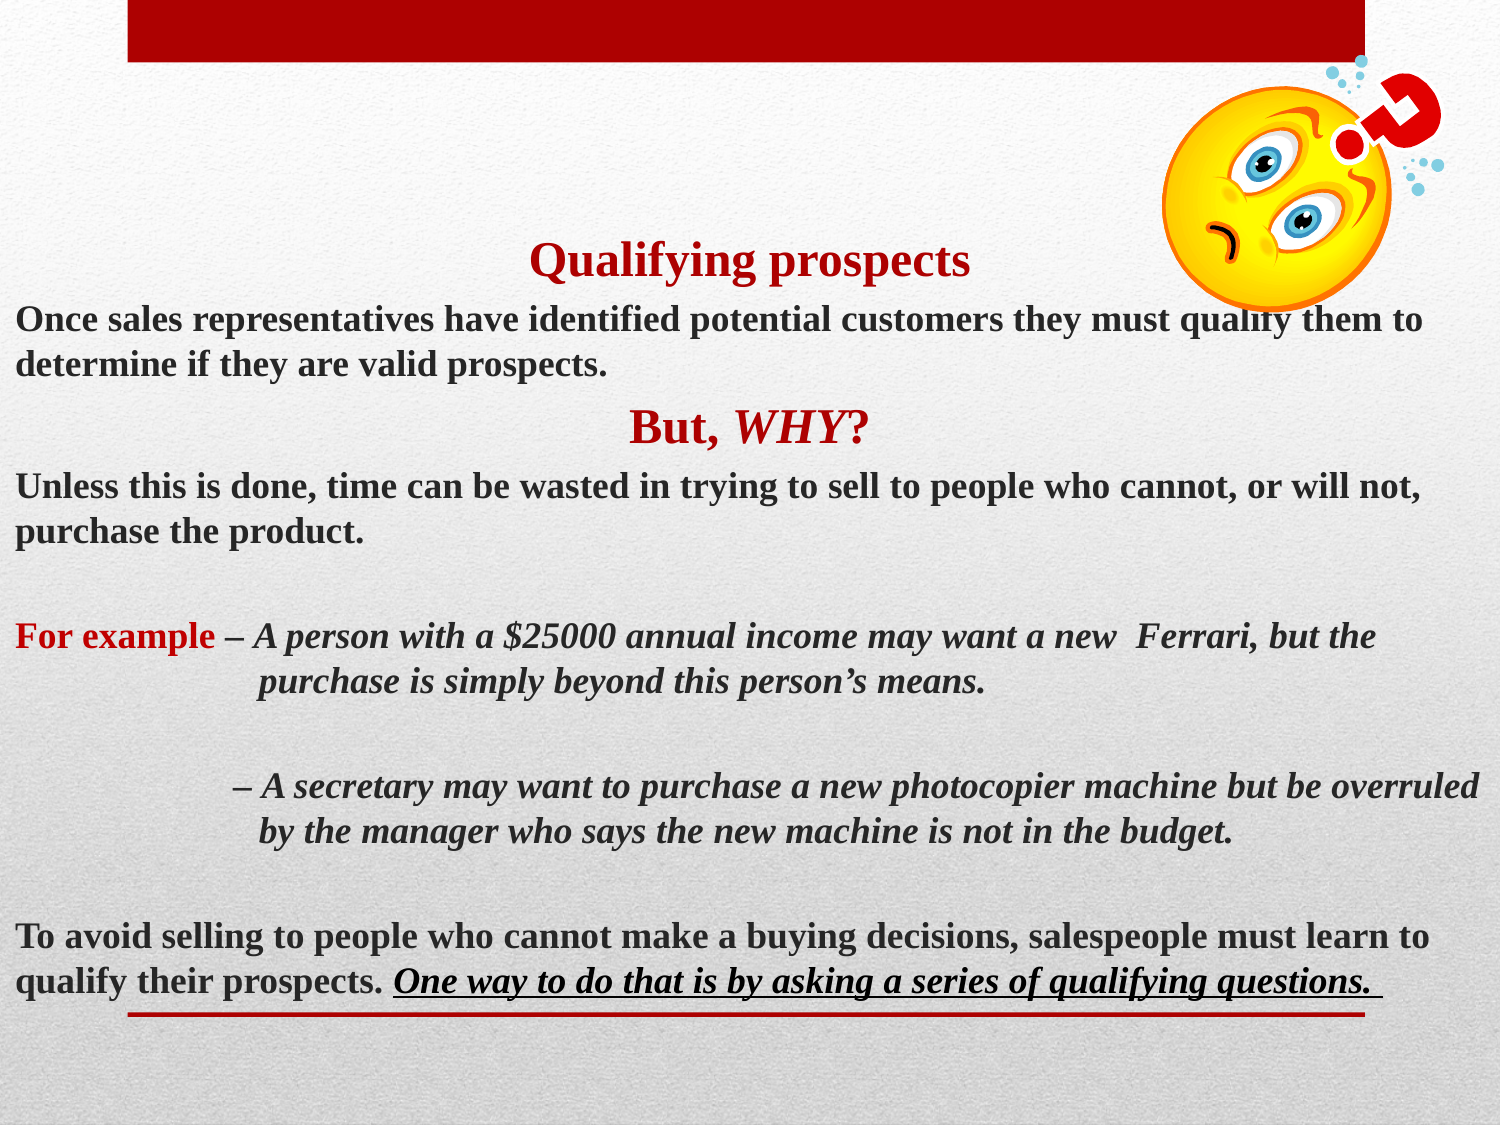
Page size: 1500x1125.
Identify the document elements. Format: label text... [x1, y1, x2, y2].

picture [1195, 19, 1421, 334]
list Qualifying prospects Once sales representatives have identified potential customers they must qualify them to determine if they are valid prospects. But, WHY? Unless this is done, time can be wasted in trying to sell to people who cannot, or will not, purchase the product. For example – A person with a $25000 annual income may want a new Ferrari, but the purchase is simply beyond this person’s means. – A secretary may want to purchase a new photocopier machine but be overruled by the manager who says the new machine is not in the budget. To avoid selling to people who cannot make a buying decisions, salespeople must learn to qualify their prospects. One way to do that is by asking a series of qualifying questions. [0, 75, 1500, 1013]
